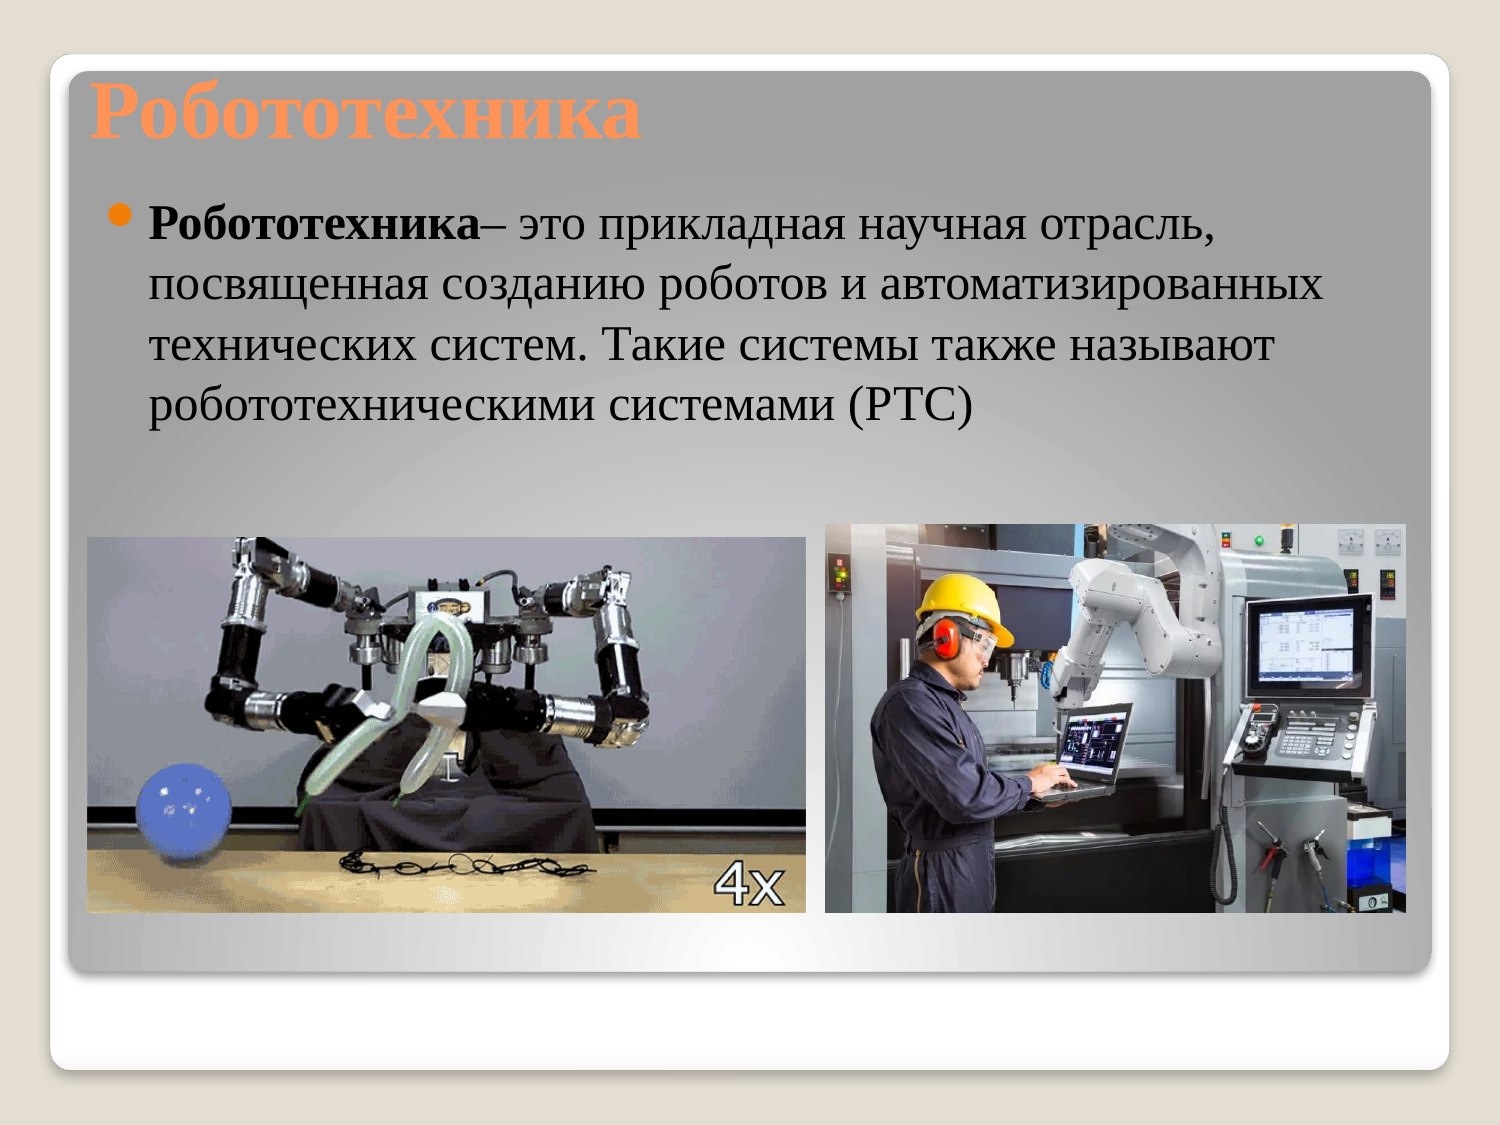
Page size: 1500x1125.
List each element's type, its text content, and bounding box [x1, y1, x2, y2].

title Робототехника [75, 0, 1425, 163]
picture [87, 537, 807, 913]
picture [824, 524, 1406, 913]
list Робототехника– это прикладная научная отрасль, посвященная созданию роботов и автоматизированных технических систем. Такие системы также называют робототехническими системами (РТС) [75, 174, 1438, 388]
